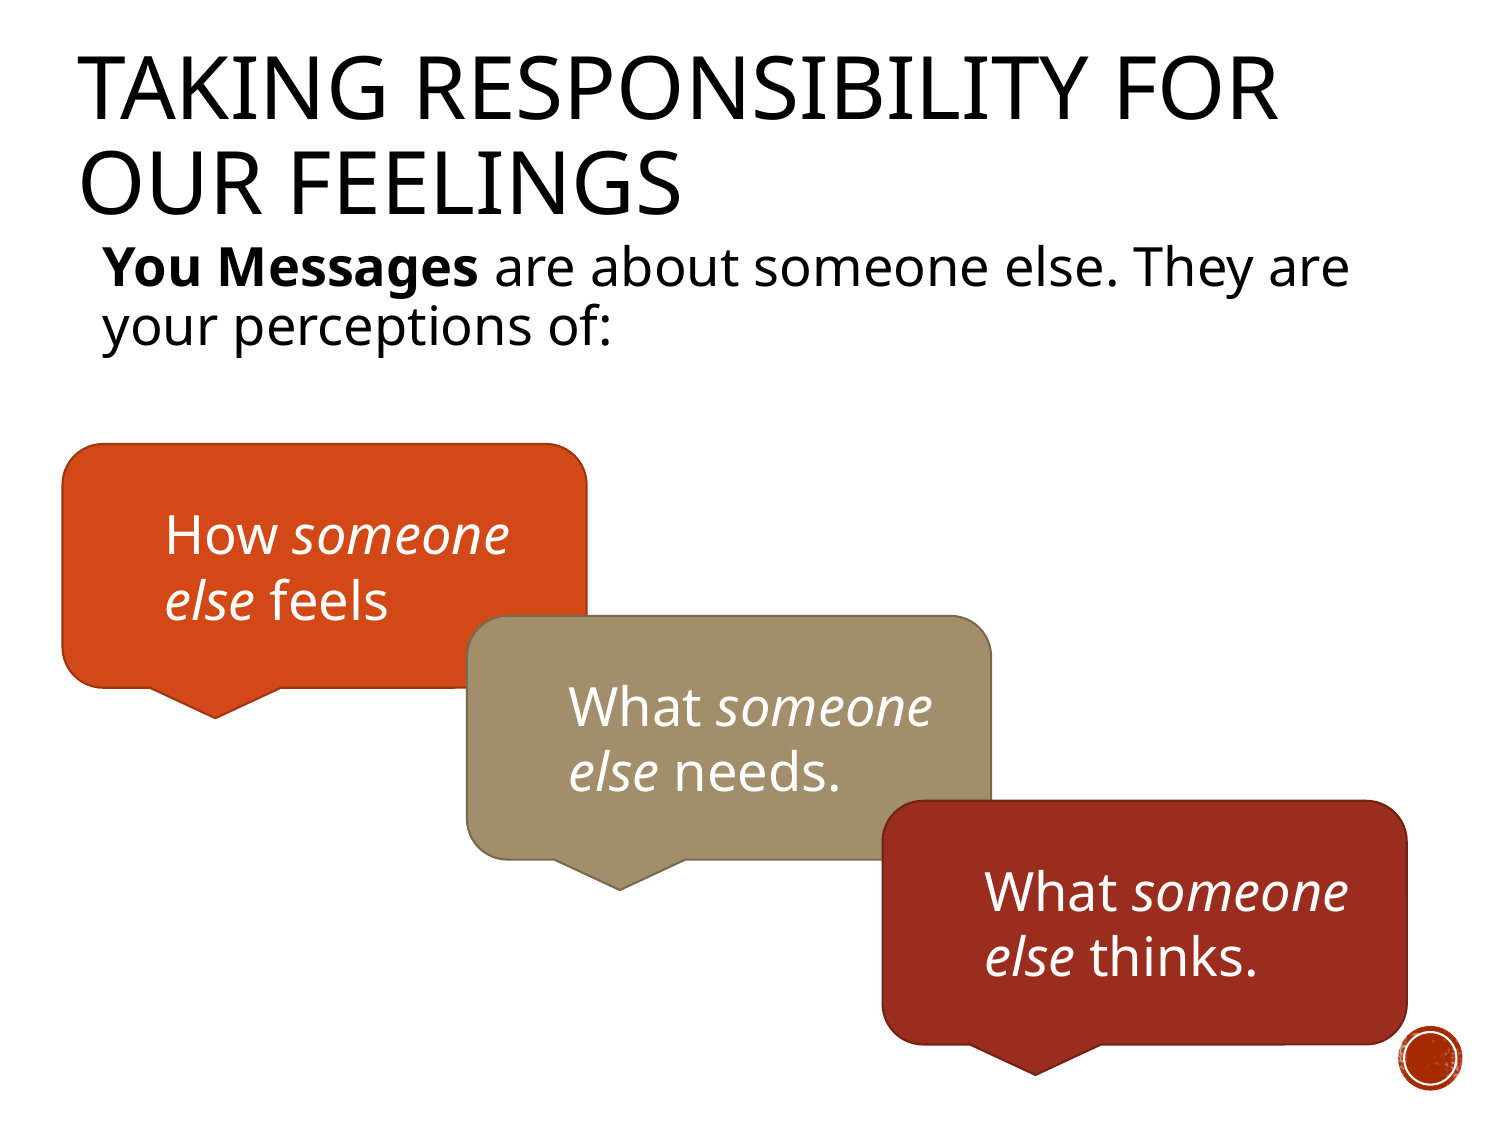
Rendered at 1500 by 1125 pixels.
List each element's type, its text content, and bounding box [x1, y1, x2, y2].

text_box What someone else thinks. [881, 799, 1408, 1076]
list You Messages are about someone else. They are your perceptions of: [87, 232, 1425, 1043]
text_box What someone else needs. [465, 614, 993, 892]
title Taking Responsibility for Our Feelings [62, 45, 1425, 233]
text_box How someone else feels [61, 442, 588, 720]
